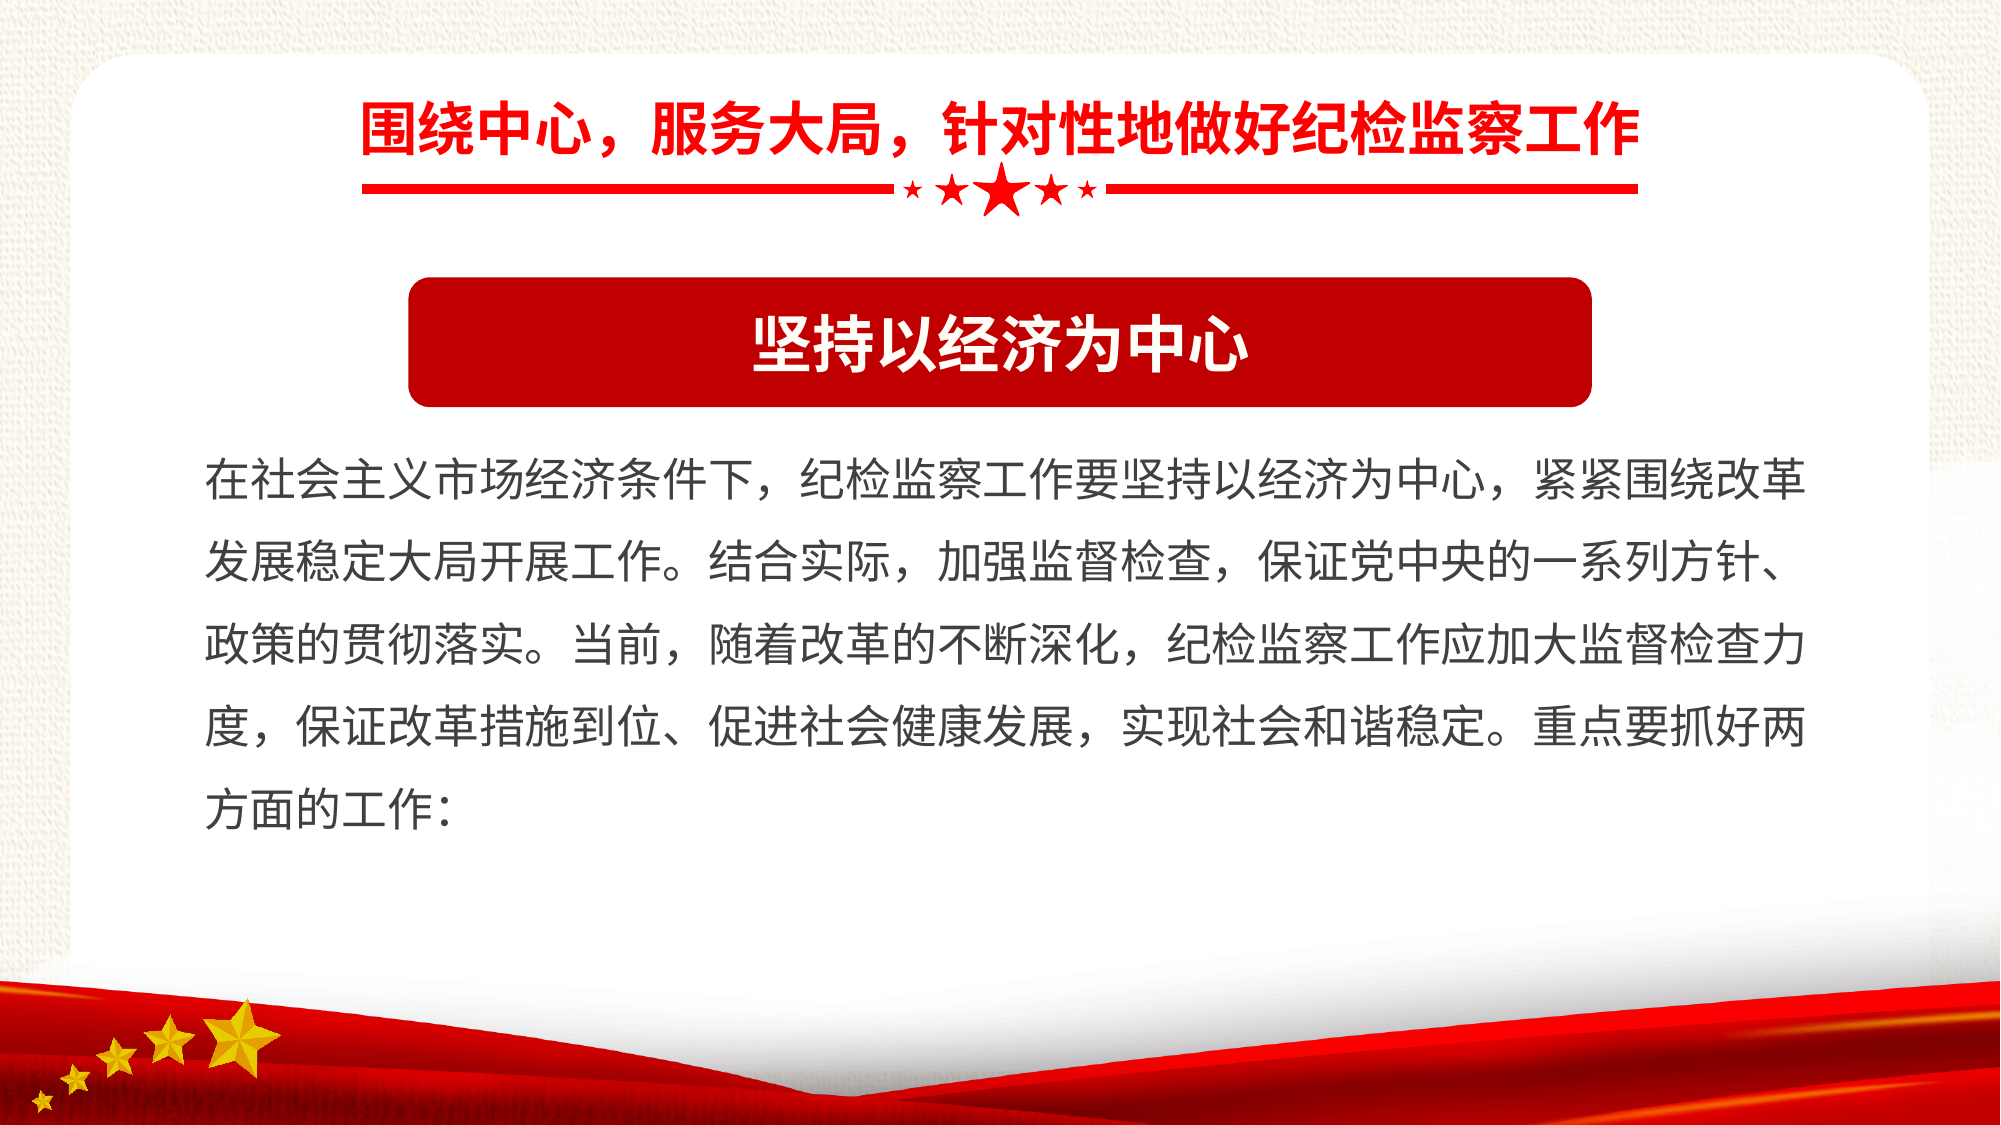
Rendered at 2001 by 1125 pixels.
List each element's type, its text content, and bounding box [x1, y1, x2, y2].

text_box 坚持以经济为中心 [408, 277, 1592, 408]
text_box 在社会主义市场经济条件下，纪检监察工作要坚持以经济为中心，紧紧围绕改革发展稳定大局开展工作。结合实际，加强监督检查，保证党中央的一系列方针、政策的贯彻落实。当前，随着改革的不断深化，纪检监察工作应加大监督检查力度，保证改革措施到位、促进社会健康发展，实现社会和谐稳定。重点要抓好两方面的工作： [189, 415, 1823, 843]
picture [0, 0, 2000, 1125]
